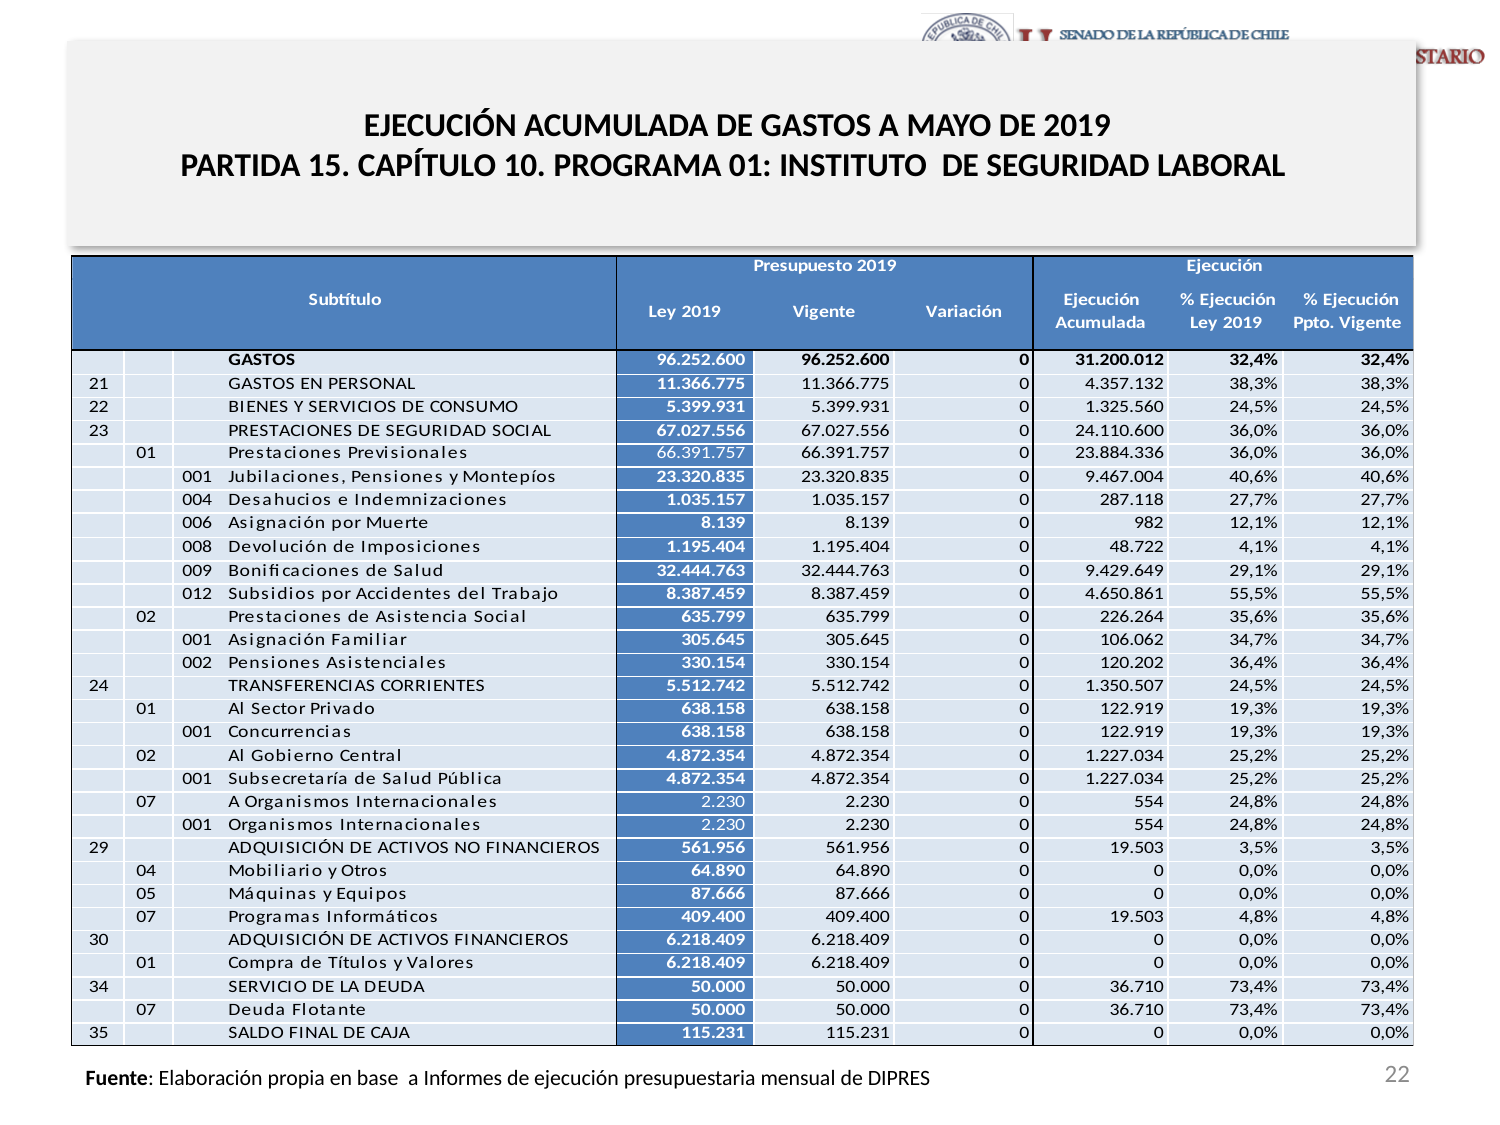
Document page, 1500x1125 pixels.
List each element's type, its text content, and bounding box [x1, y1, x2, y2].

title EJECUCIÓN ACUMULADA DE GASTOS A MAYO DE 2019 PARTIDA 15. CAPÍTULO 10. PROGRAMA 01: INSTITUTO DE SEGURIDAD LABORAL [67, 41, 1415, 246]
slide_number 22 [1417, 1042, 1425, 1055]
footer Fuente: Elaboración propia en base a Informes de ejecución presupuestaria mensual de DIPRES [70, 1055, 1431, 1106]
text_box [70, 255, 1416, 1048]
picture [921, 2, 1500, 116]
